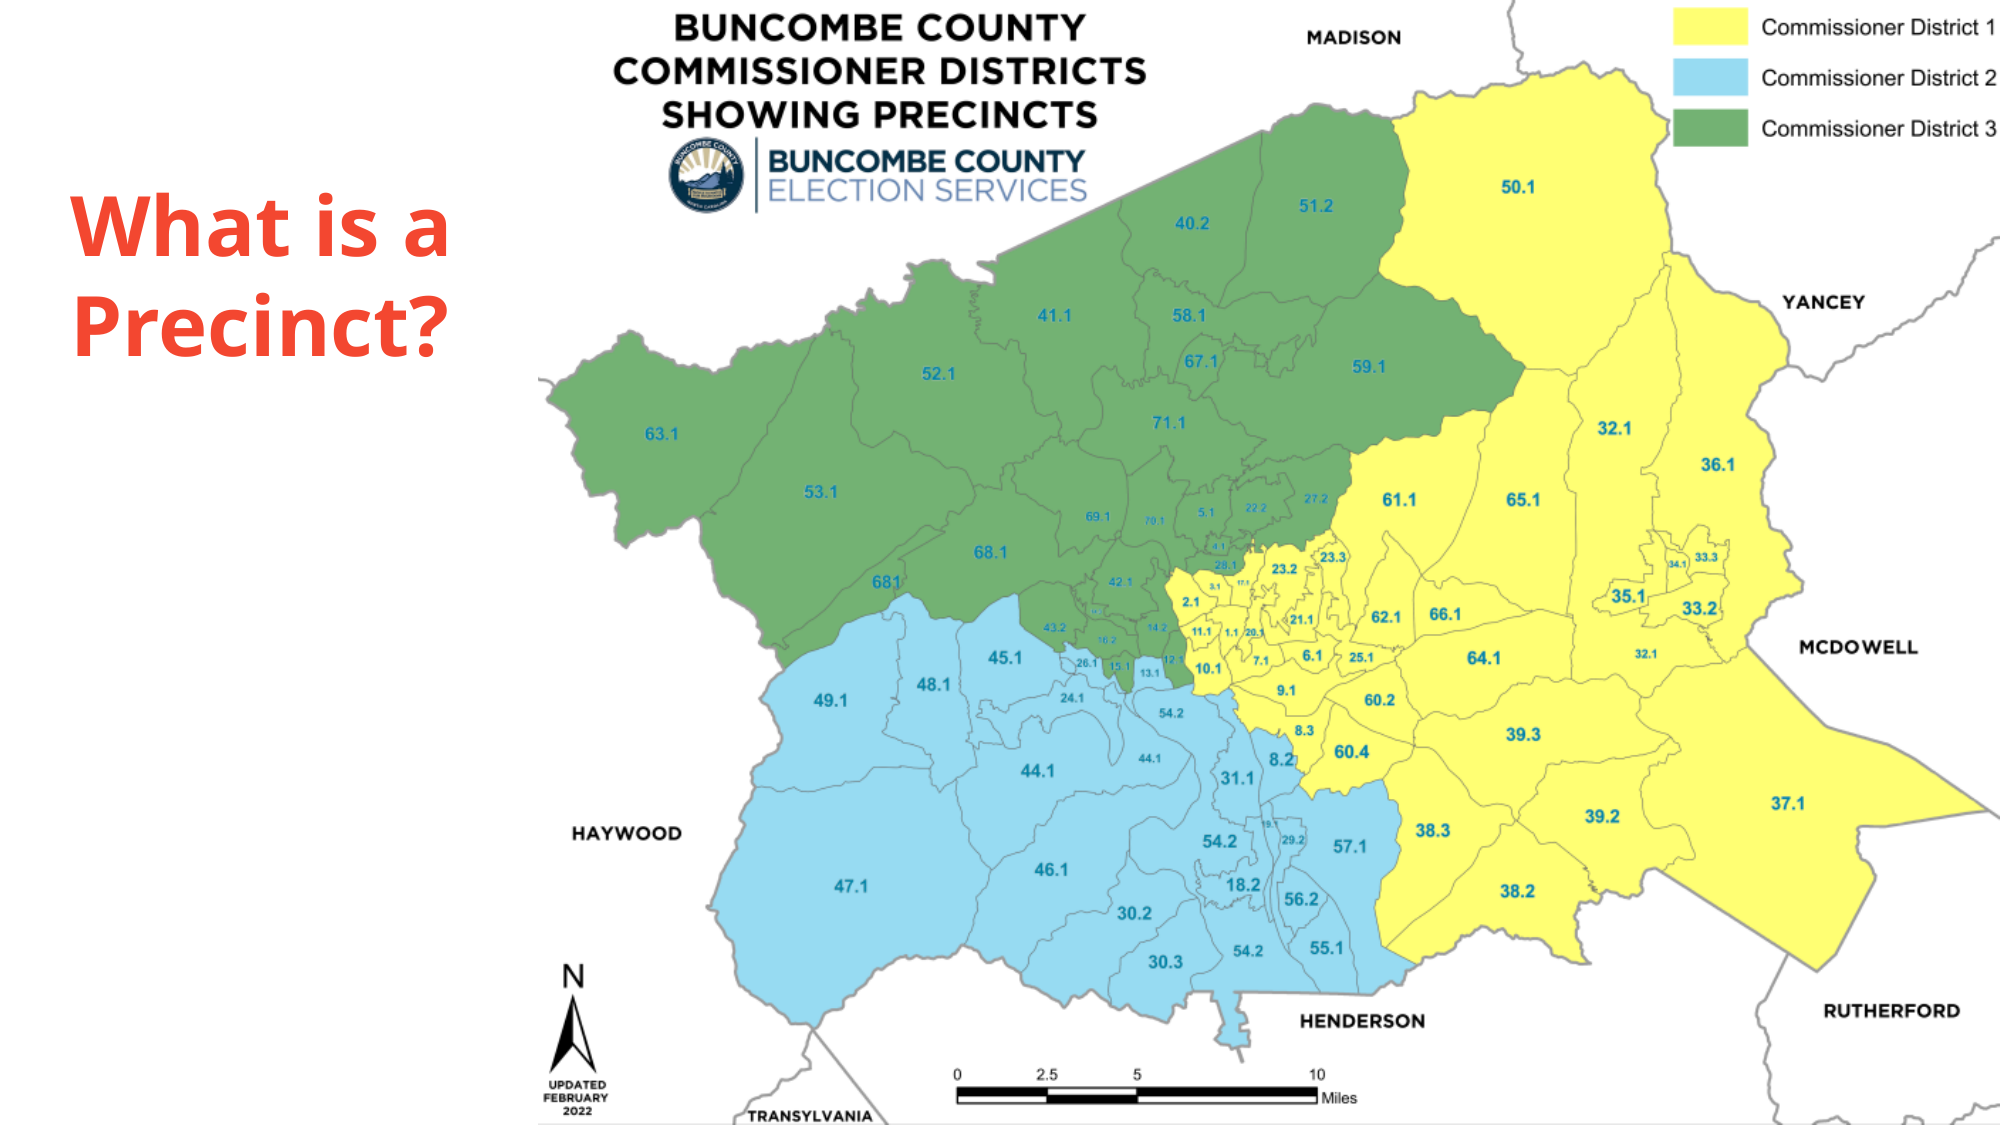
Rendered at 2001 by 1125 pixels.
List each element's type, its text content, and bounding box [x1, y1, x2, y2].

picture [538, 0, 2000, 1125]
text_box What is a Precinct? [55, 165, 533, 386]
